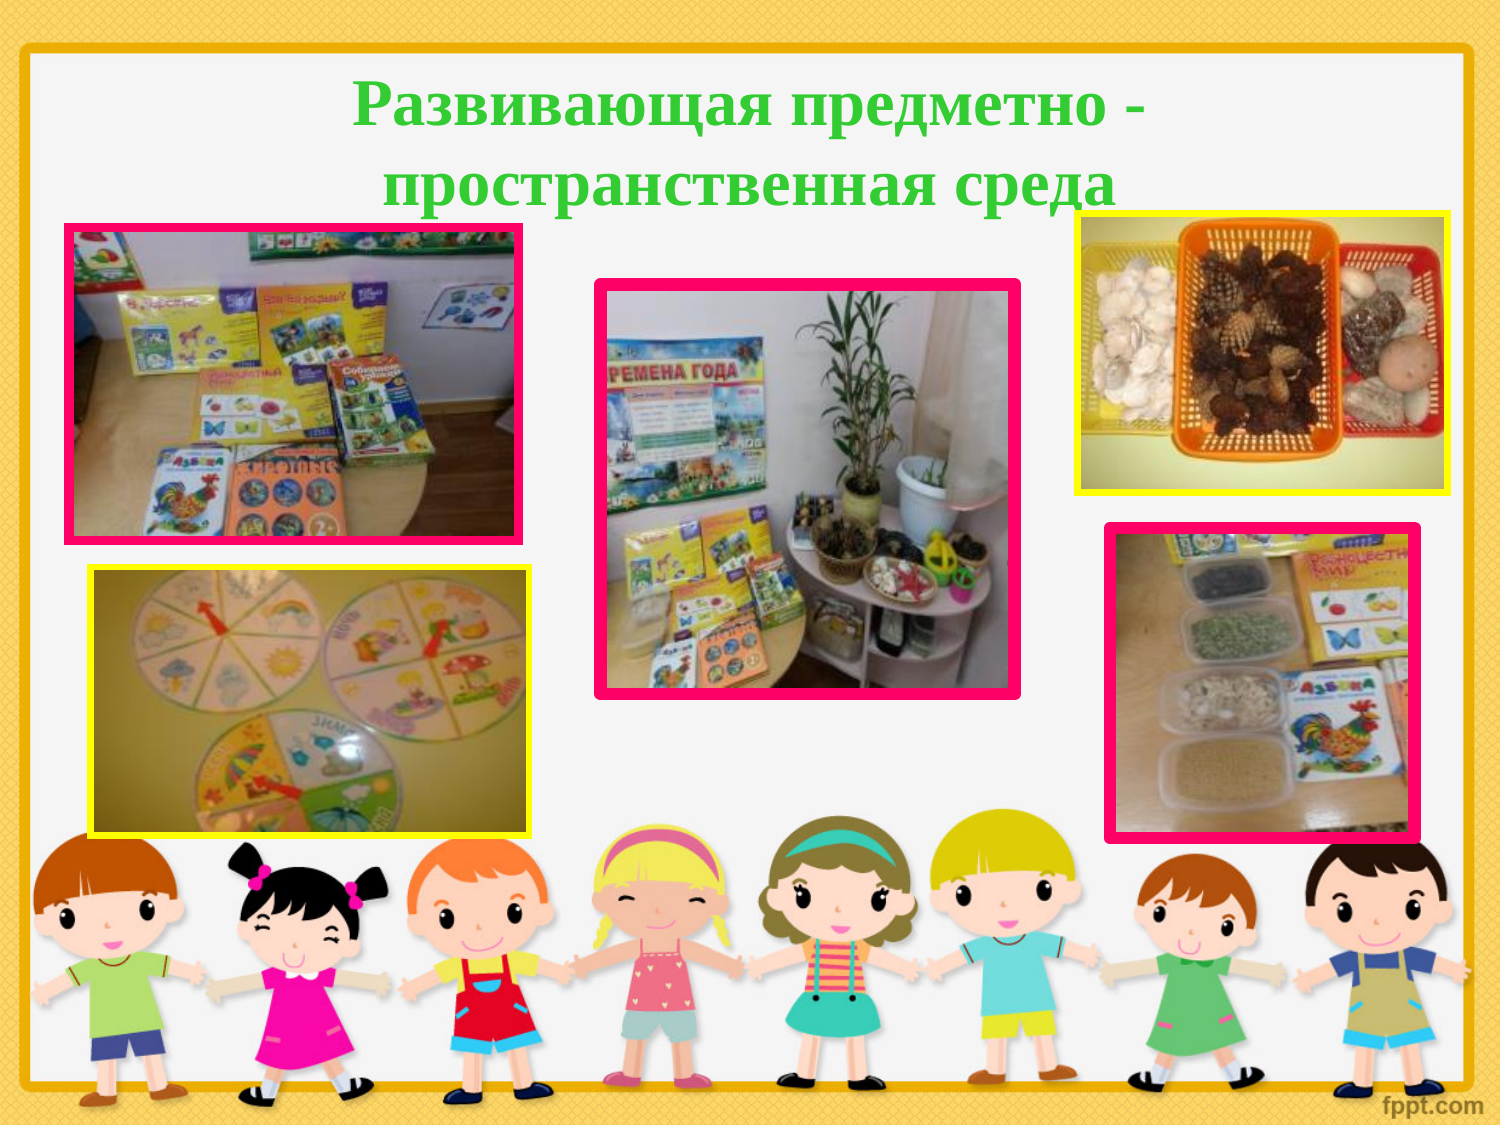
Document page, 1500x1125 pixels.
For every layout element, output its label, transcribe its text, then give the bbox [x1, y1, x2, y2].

title Развивающая предметно - пространственная среда [74, 44, 1426, 233]
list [73, 231, 515, 537]
picture [0, 0, 1500, 1125]
